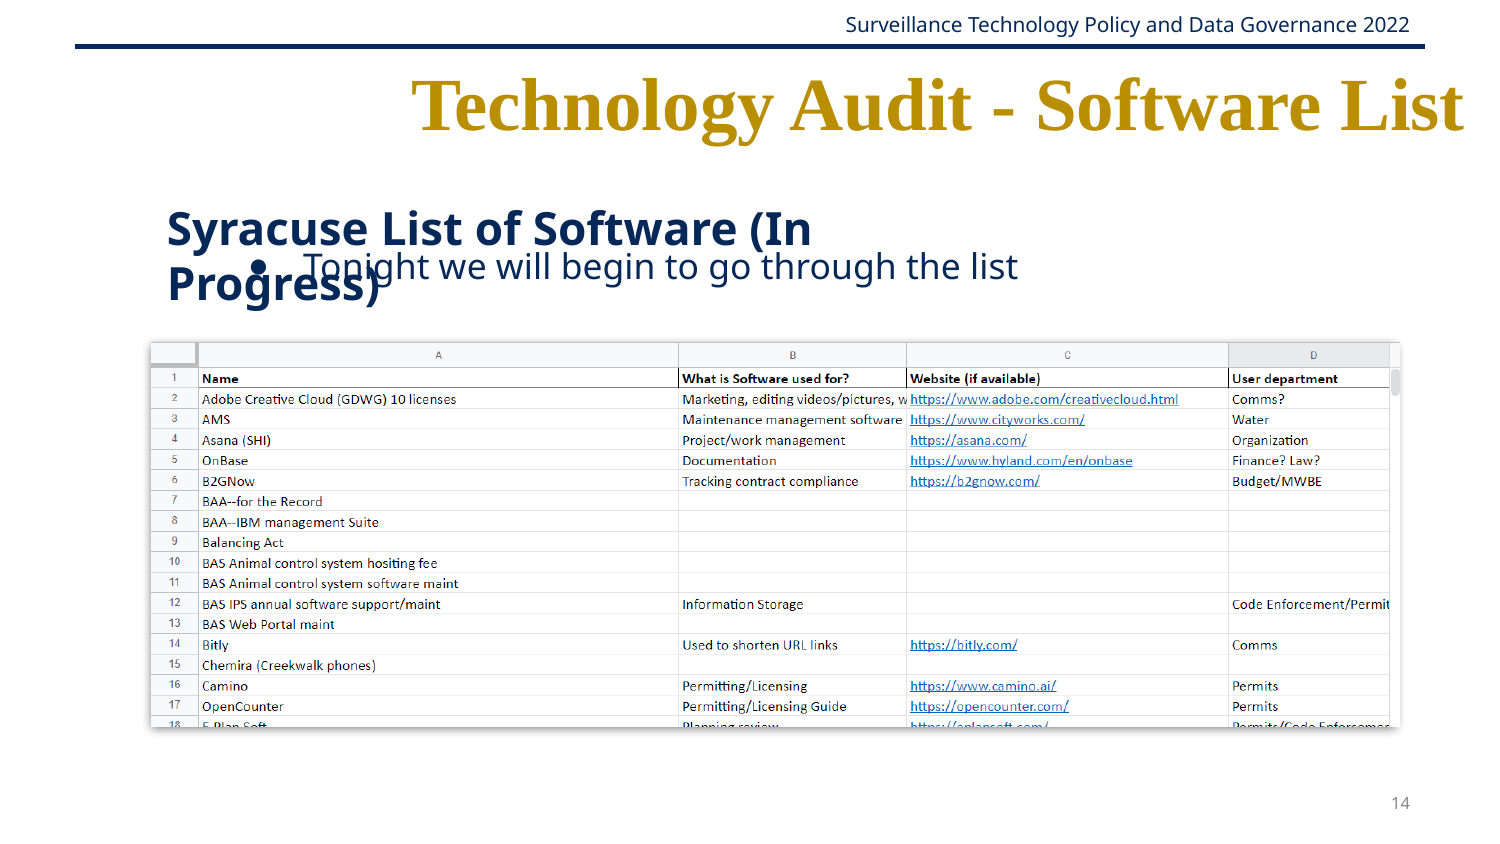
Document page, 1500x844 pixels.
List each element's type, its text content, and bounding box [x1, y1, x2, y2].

text_box Tonight we will begin to go through the list [213, 236, 1329, 327]
text_box Syracuse List of Software (In Progress) [151, 191, 1018, 267]
title Technology Audit - Software List [375, 44, 1481, 247]
picture [151, 342, 1400, 727]
